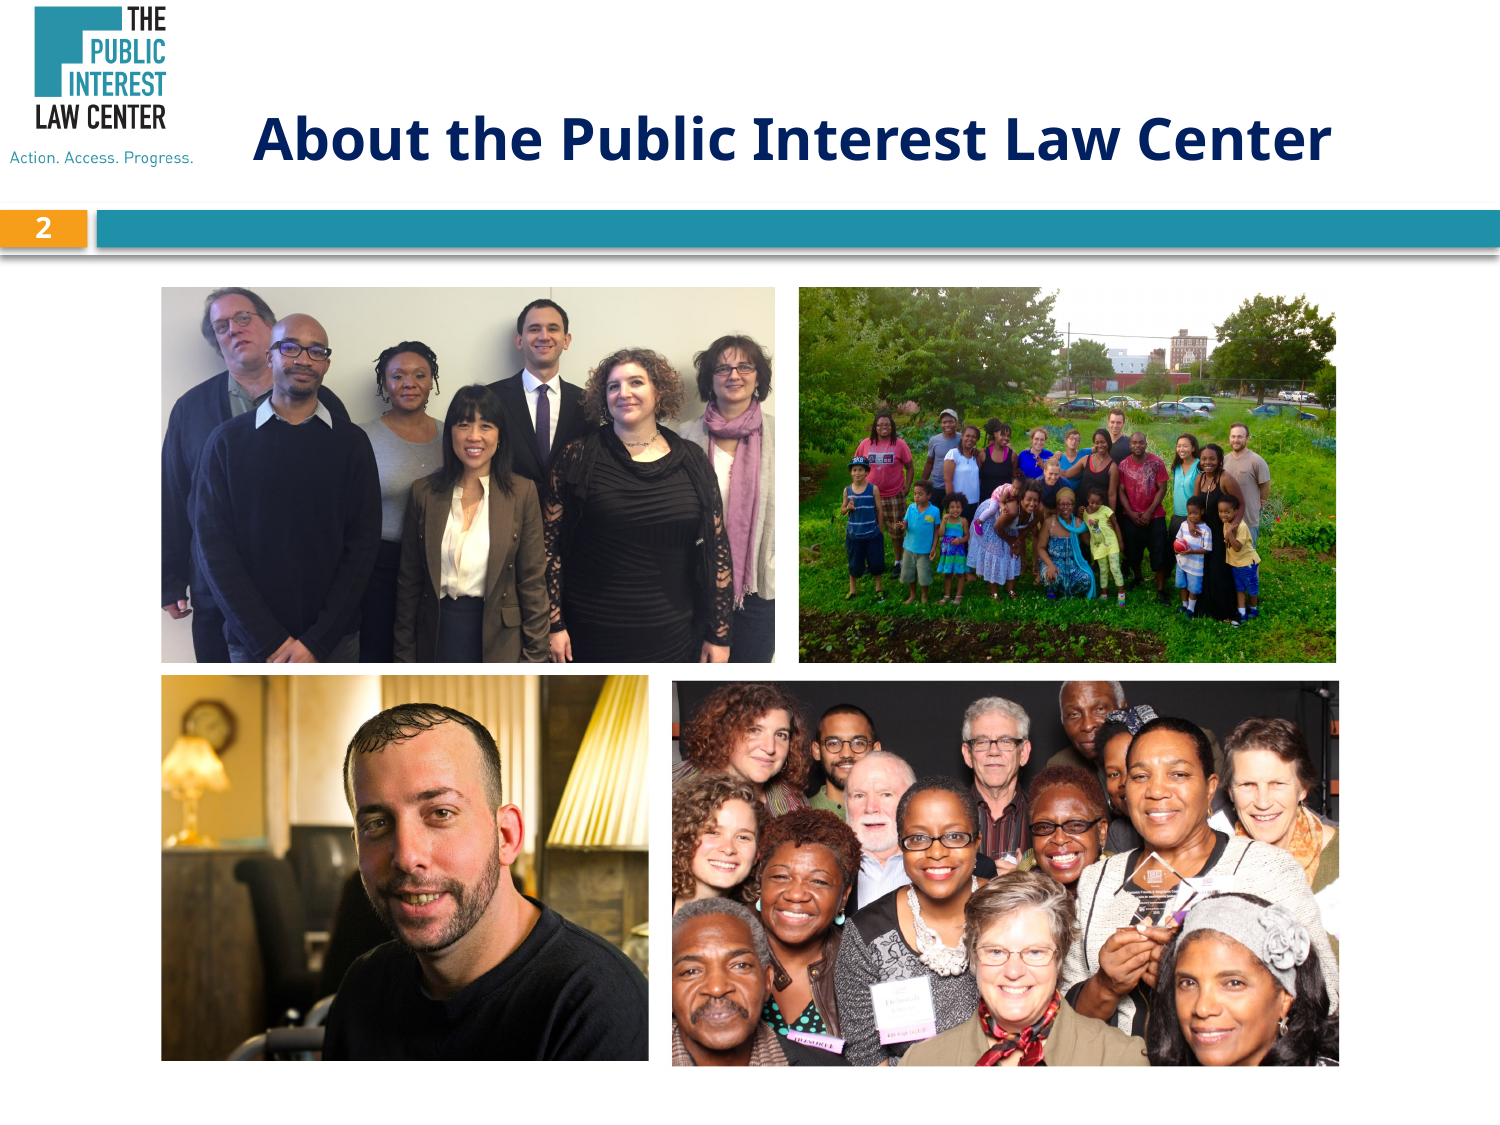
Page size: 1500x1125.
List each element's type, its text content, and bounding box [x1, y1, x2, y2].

picture [0, 0, 201, 173]
picture [160, 287, 1363, 1076]
slide_number 2 [0, 208, 88, 249]
title About the Public Interest Law Center [125, 75, 1463, 200]
